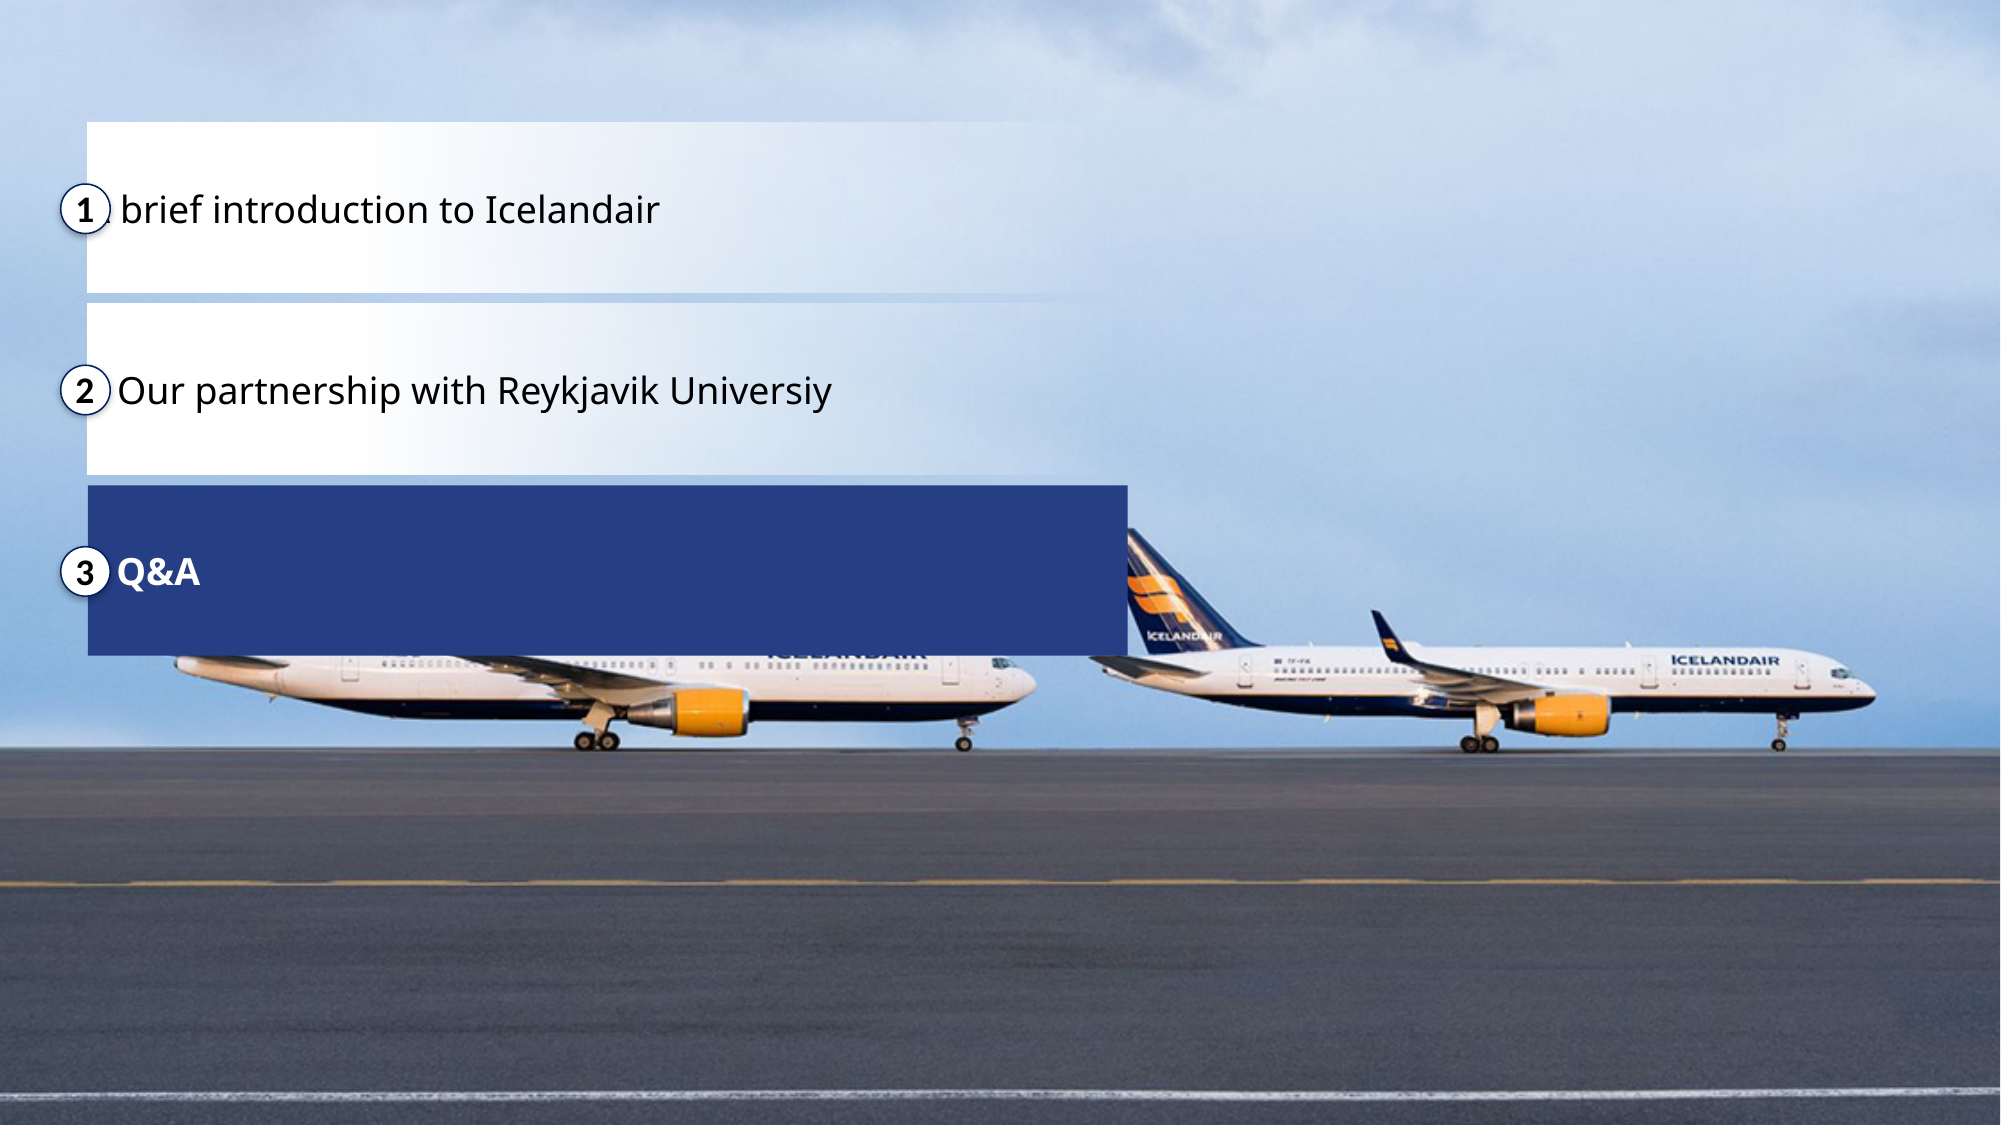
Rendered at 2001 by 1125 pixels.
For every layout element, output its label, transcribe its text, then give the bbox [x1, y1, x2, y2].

text_box [86, 302, 1130, 476]
text_box 1 [60, 177, 110, 238]
text_box 2 [60, 358, 110, 419]
text_box [86, 483, 1130, 658]
text_box A brief introduction to Icelandair [110, 186, 661, 232]
text_box [86, 120, 1130, 295]
text_box Q&A [116, 547, 201, 594]
text_box 3 [60, 540, 110, 600]
picture [0, 0, 2001, 1125]
text_box Our partnership with Reykjavik Universiy [116, 366, 861, 412]
